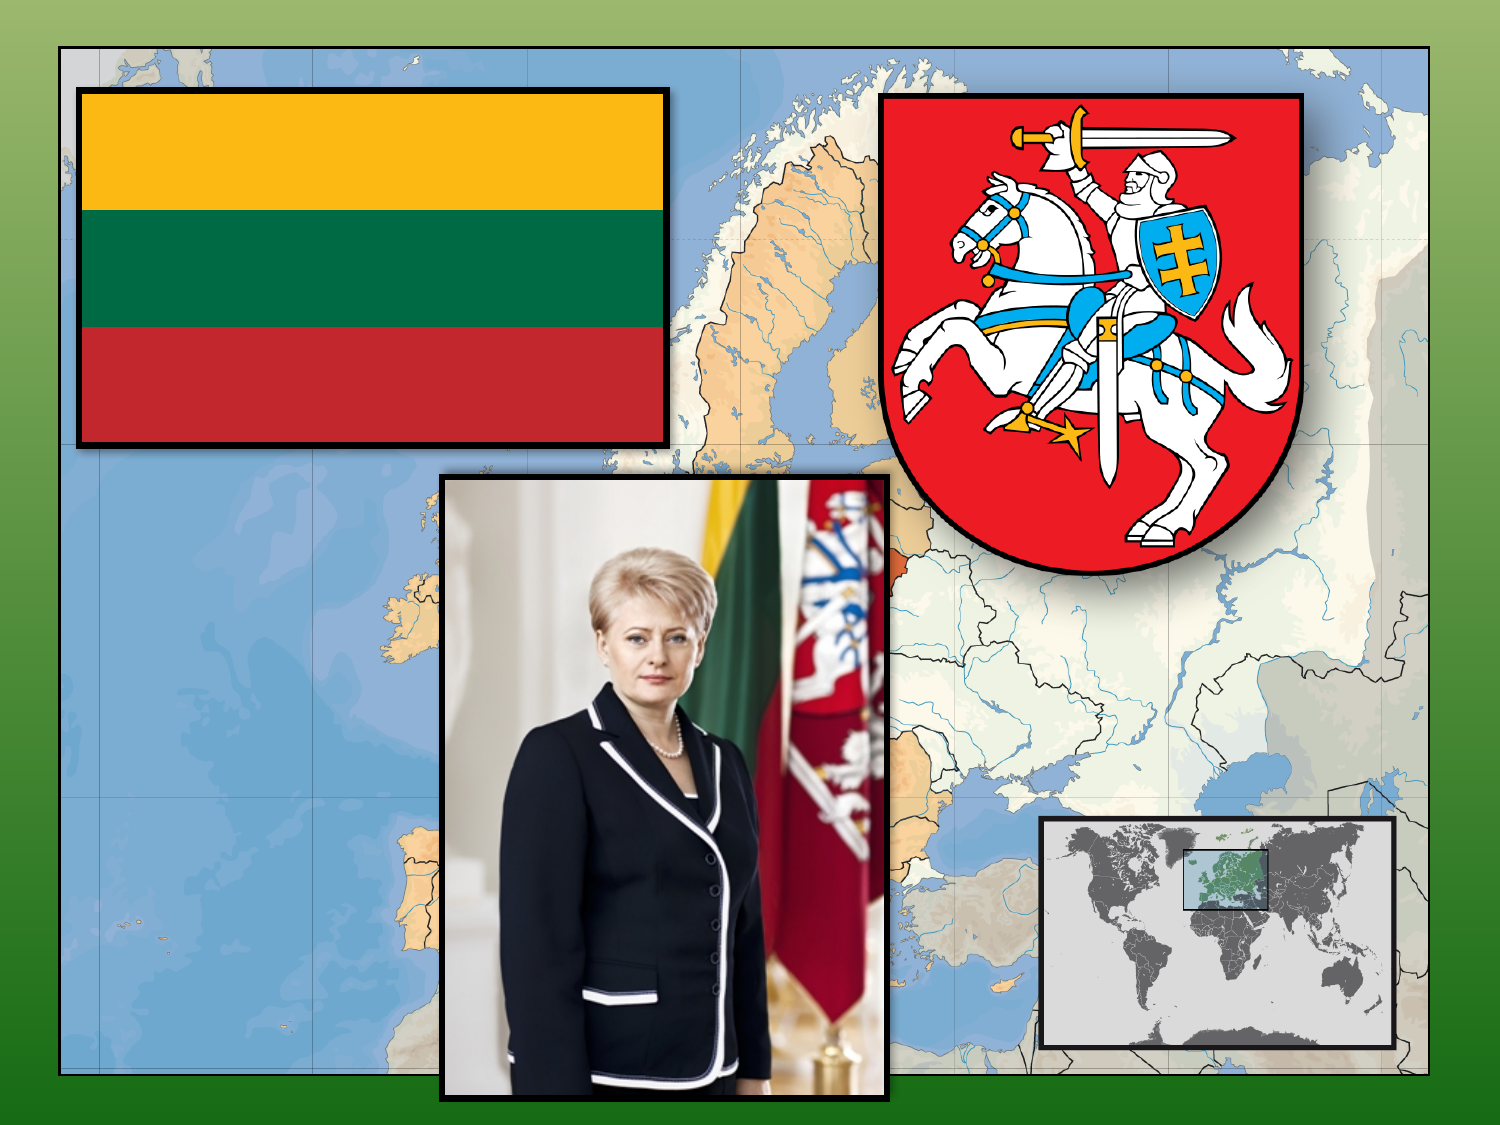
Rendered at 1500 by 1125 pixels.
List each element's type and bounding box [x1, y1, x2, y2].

picture [445, 93, 1304, 1096]
list [81, 93, 664, 443]
list [58, 46, 1430, 1076]
